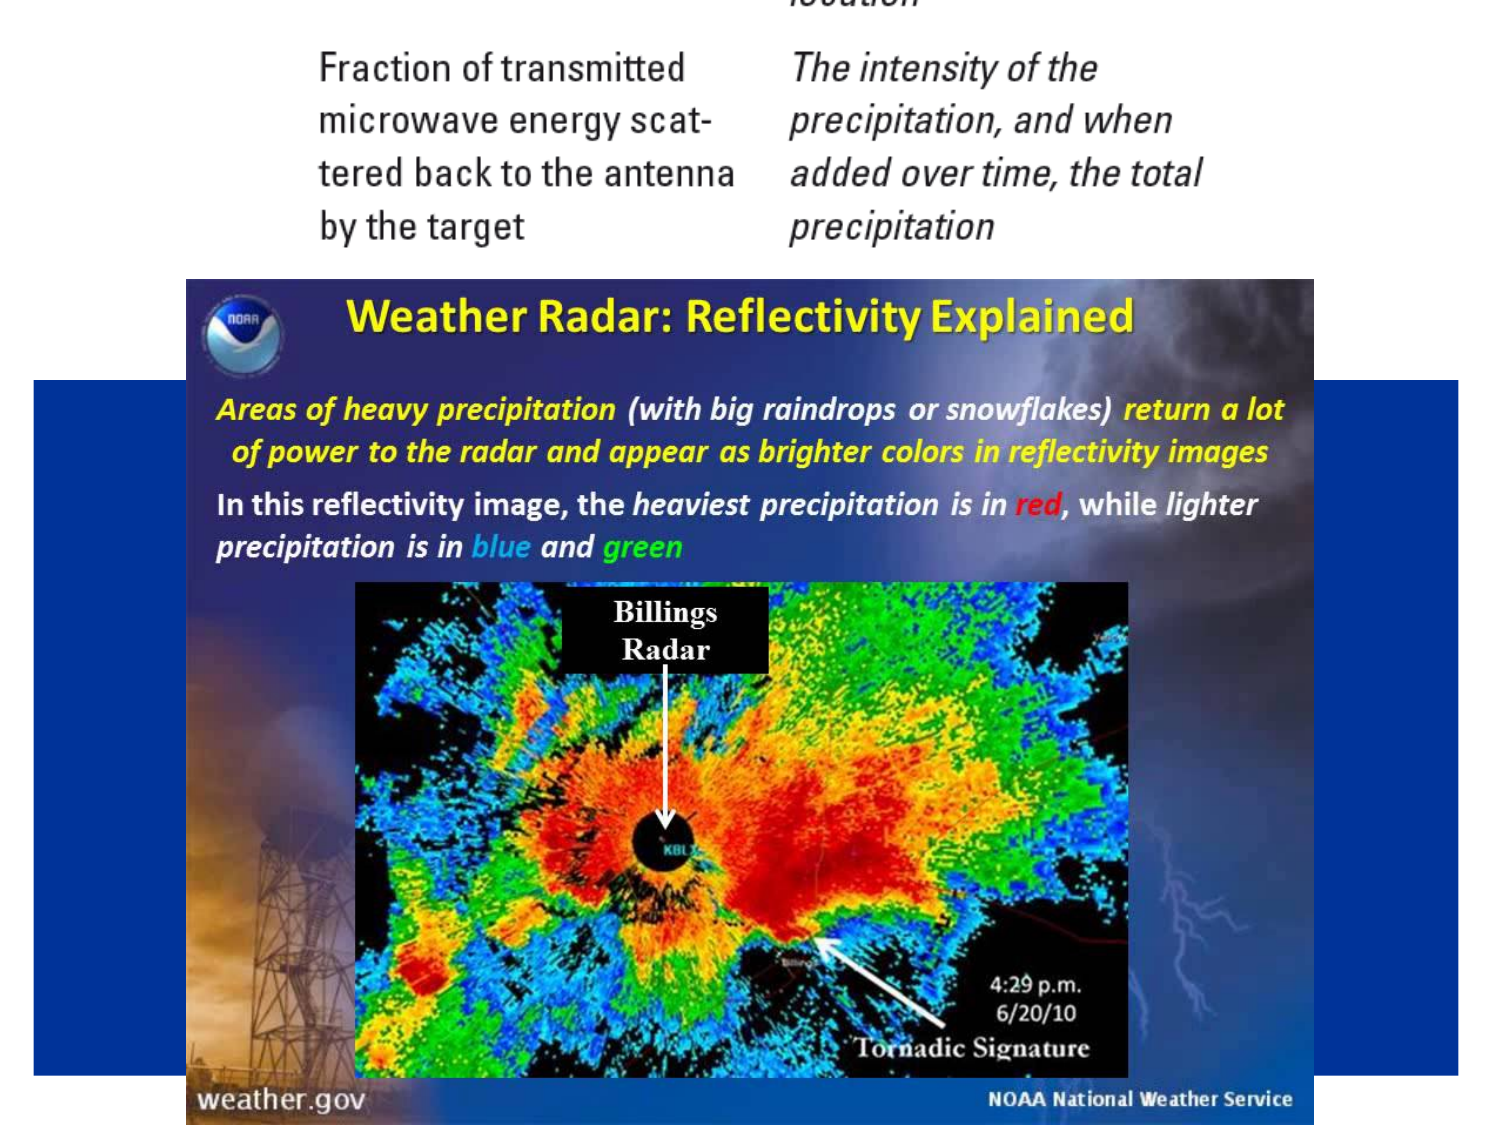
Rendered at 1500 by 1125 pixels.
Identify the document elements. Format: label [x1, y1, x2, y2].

picture [185, 0, 1314, 1125]
text_box [1319, 380, 1459, 1076]
text_box [33, 380, 180, 1076]
